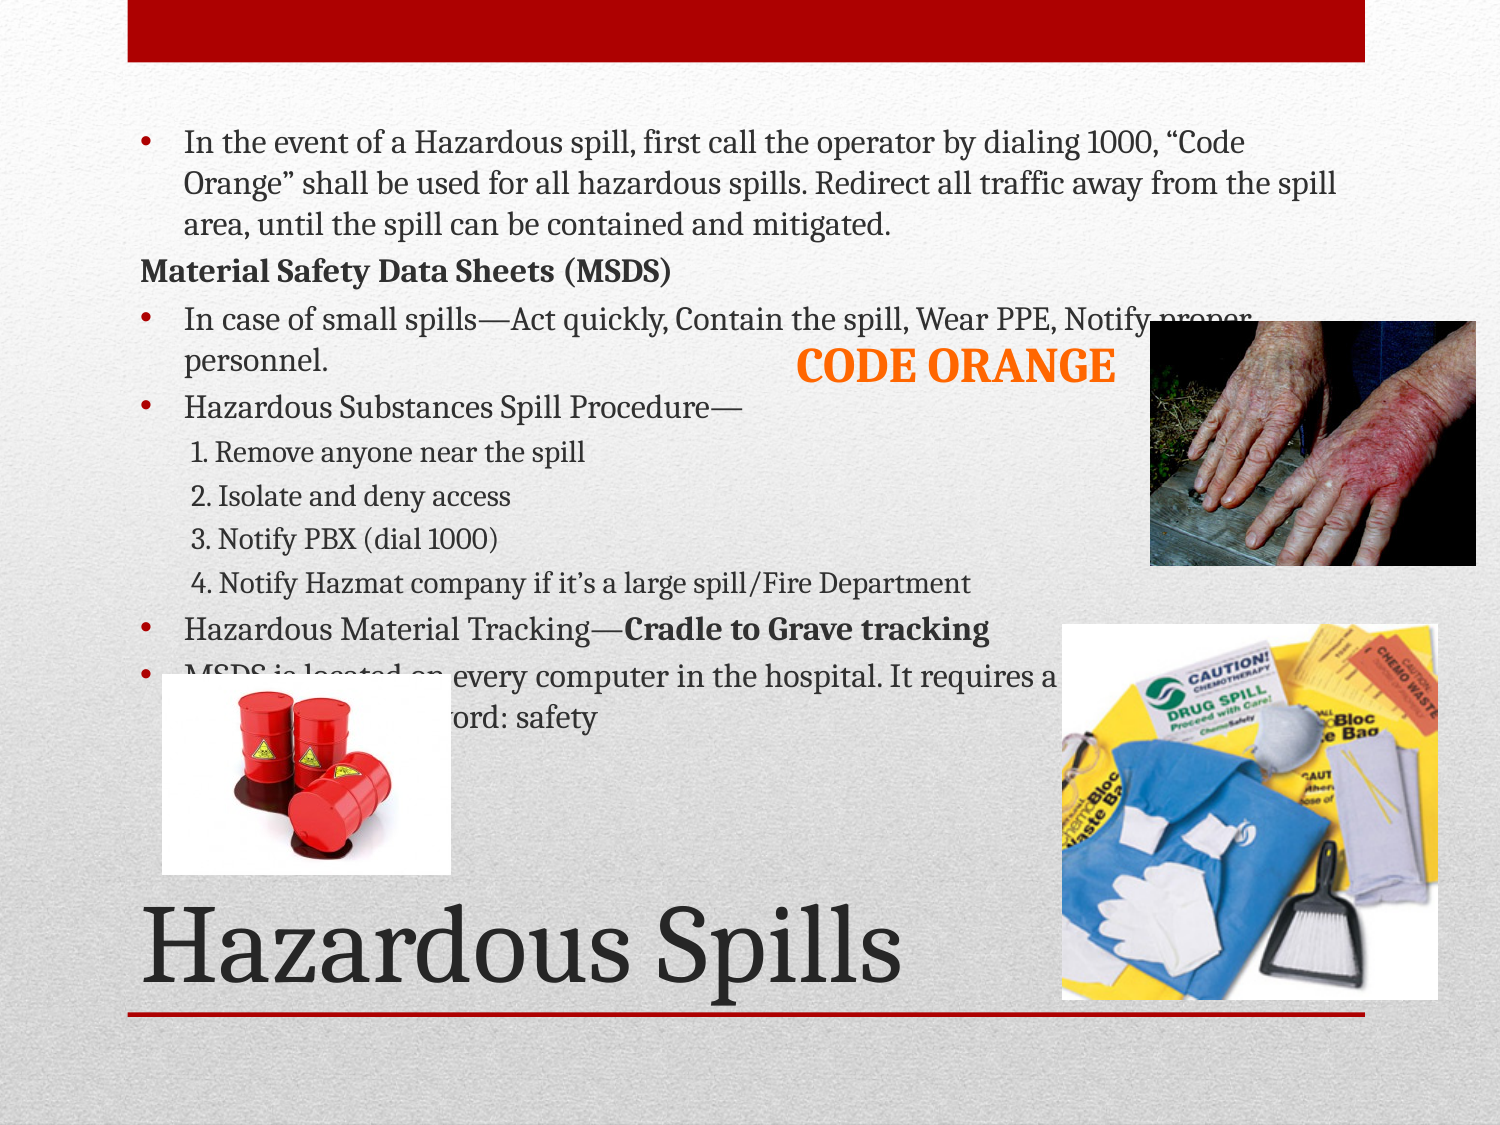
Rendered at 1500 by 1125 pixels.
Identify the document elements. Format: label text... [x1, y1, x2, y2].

title Hazardous Spills [125, 750, 1238, 1013]
picture [1061, 624, 1439, 1001]
list In the event of a Hazardous spill, first call the operator by dialing 1000, “Code Orange” shall be used for all hazardous spills. Redirect all traffic away from the spill area, until the spill can be contained and mitigated. Material Safety Data Sheets (MSDS) In case of small spills—Act quickly, Contain the spill, Wear PPE, Notify proper personnel. Hazardous Substances Spill Procedure— 1. Remove anyone near the spill 2. Isolate and deny access 3. Notify PBX (dial 1000) 4. Notify Hazmat company if it’s a large spill/Fire Department Hazardous Material Tracking—Cradle to Grave tracking MSDS is located on every computer in the hospital. It requires a sign-on: Login: bernardine Password: safety [125, 112, 1363, 750]
picture [1149, 320, 1477, 567]
text_box Code Orange [762, 324, 1147, 400]
picture [161, 674, 452, 876]
